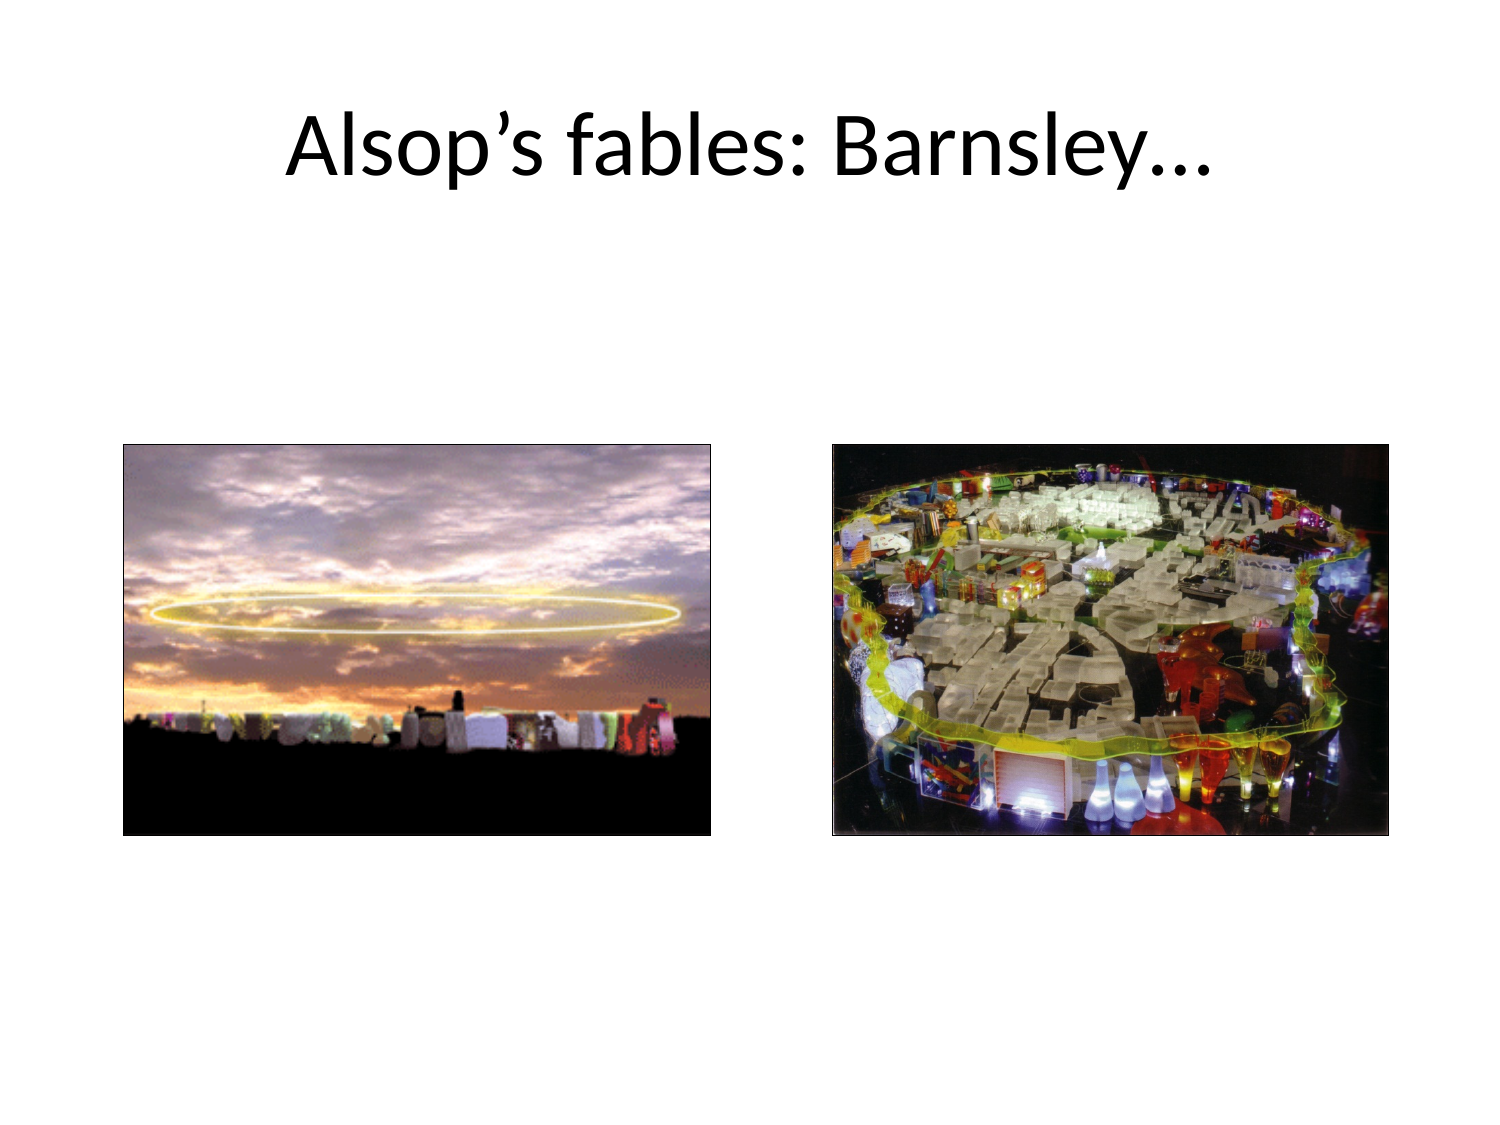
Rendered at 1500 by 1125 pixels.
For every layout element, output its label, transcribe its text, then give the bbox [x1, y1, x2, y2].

title Alsop’s fables: Barnsley… [75, 45, 1425, 233]
picture [123, 444, 711, 836]
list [832, 444, 1390, 836]
